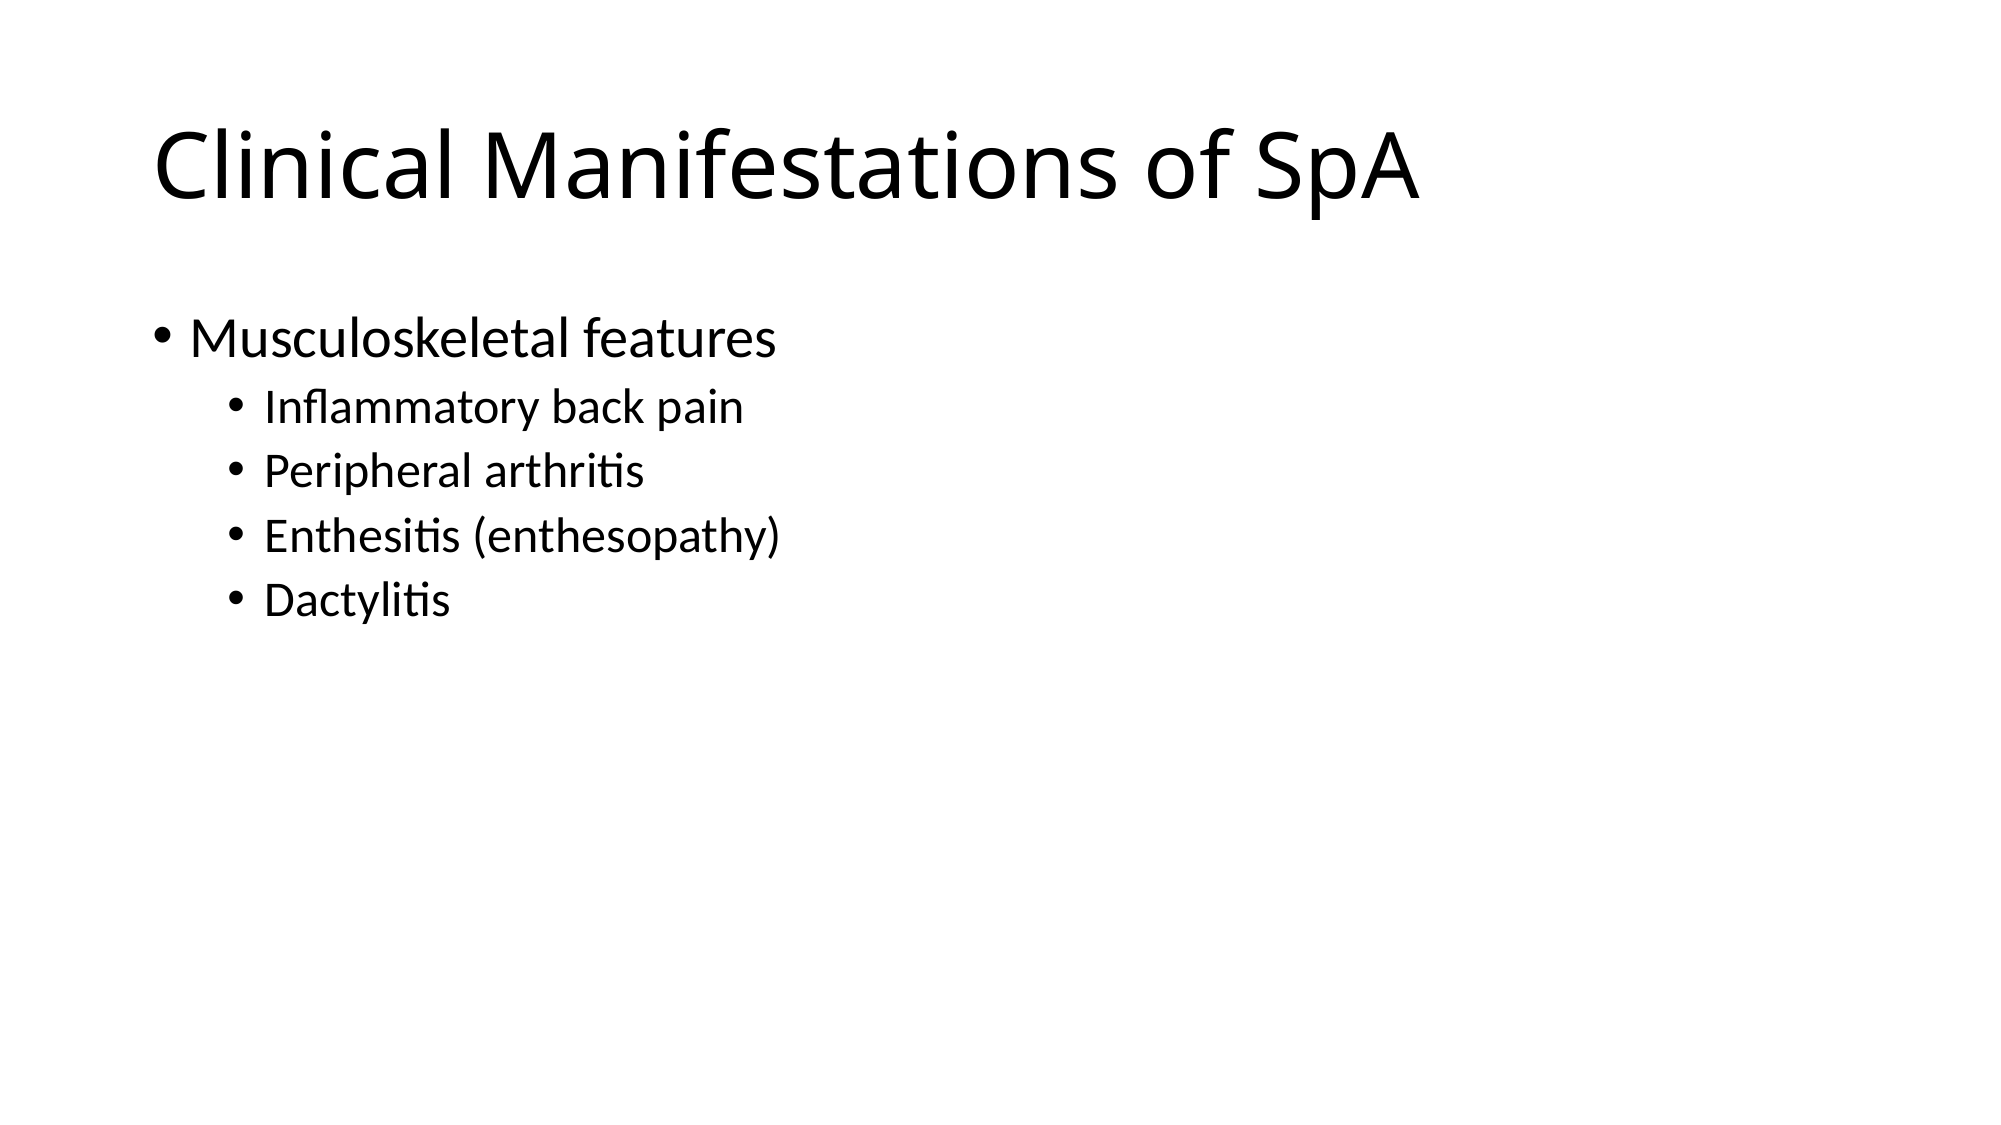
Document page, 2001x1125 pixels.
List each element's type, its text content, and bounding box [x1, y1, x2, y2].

list Musculoskeletal features Inflammatory back pain Peripheral arthritis Enthesitis (enthesopathy) Dactylitis [137, 299, 1863, 1014]
title Clinical Manifestations of SpA [137, 59, 1863, 278]
